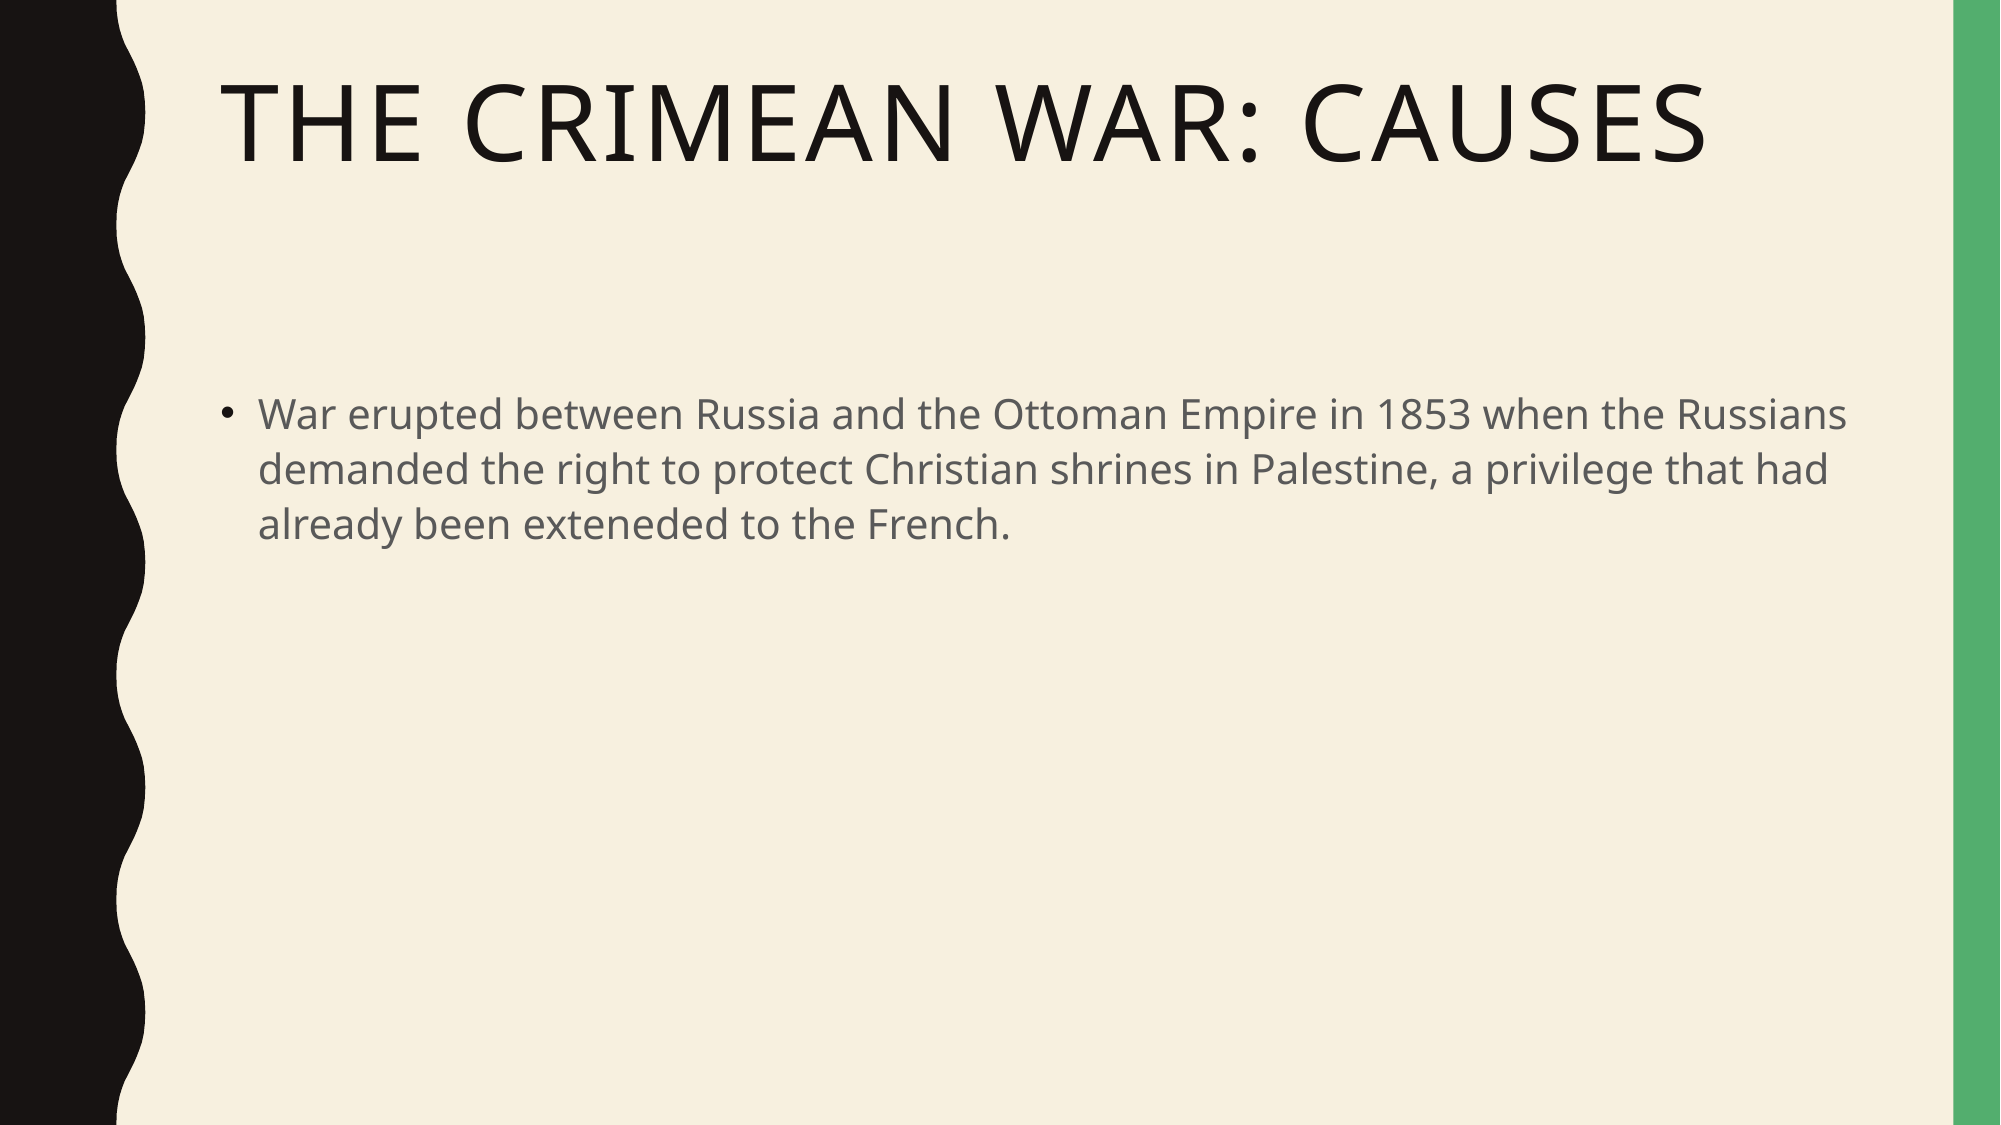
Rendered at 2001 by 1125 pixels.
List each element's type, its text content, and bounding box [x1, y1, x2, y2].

list War erupted between Russia and the Ottoman Empire in 1853 when the Russians demanded the right to protect Christian shrines in Palestine, a privilege that had already been exteneded to the French. [205, 375, 1875, 965]
title The Crimean War: Causes [205, 62, 1875, 308]
